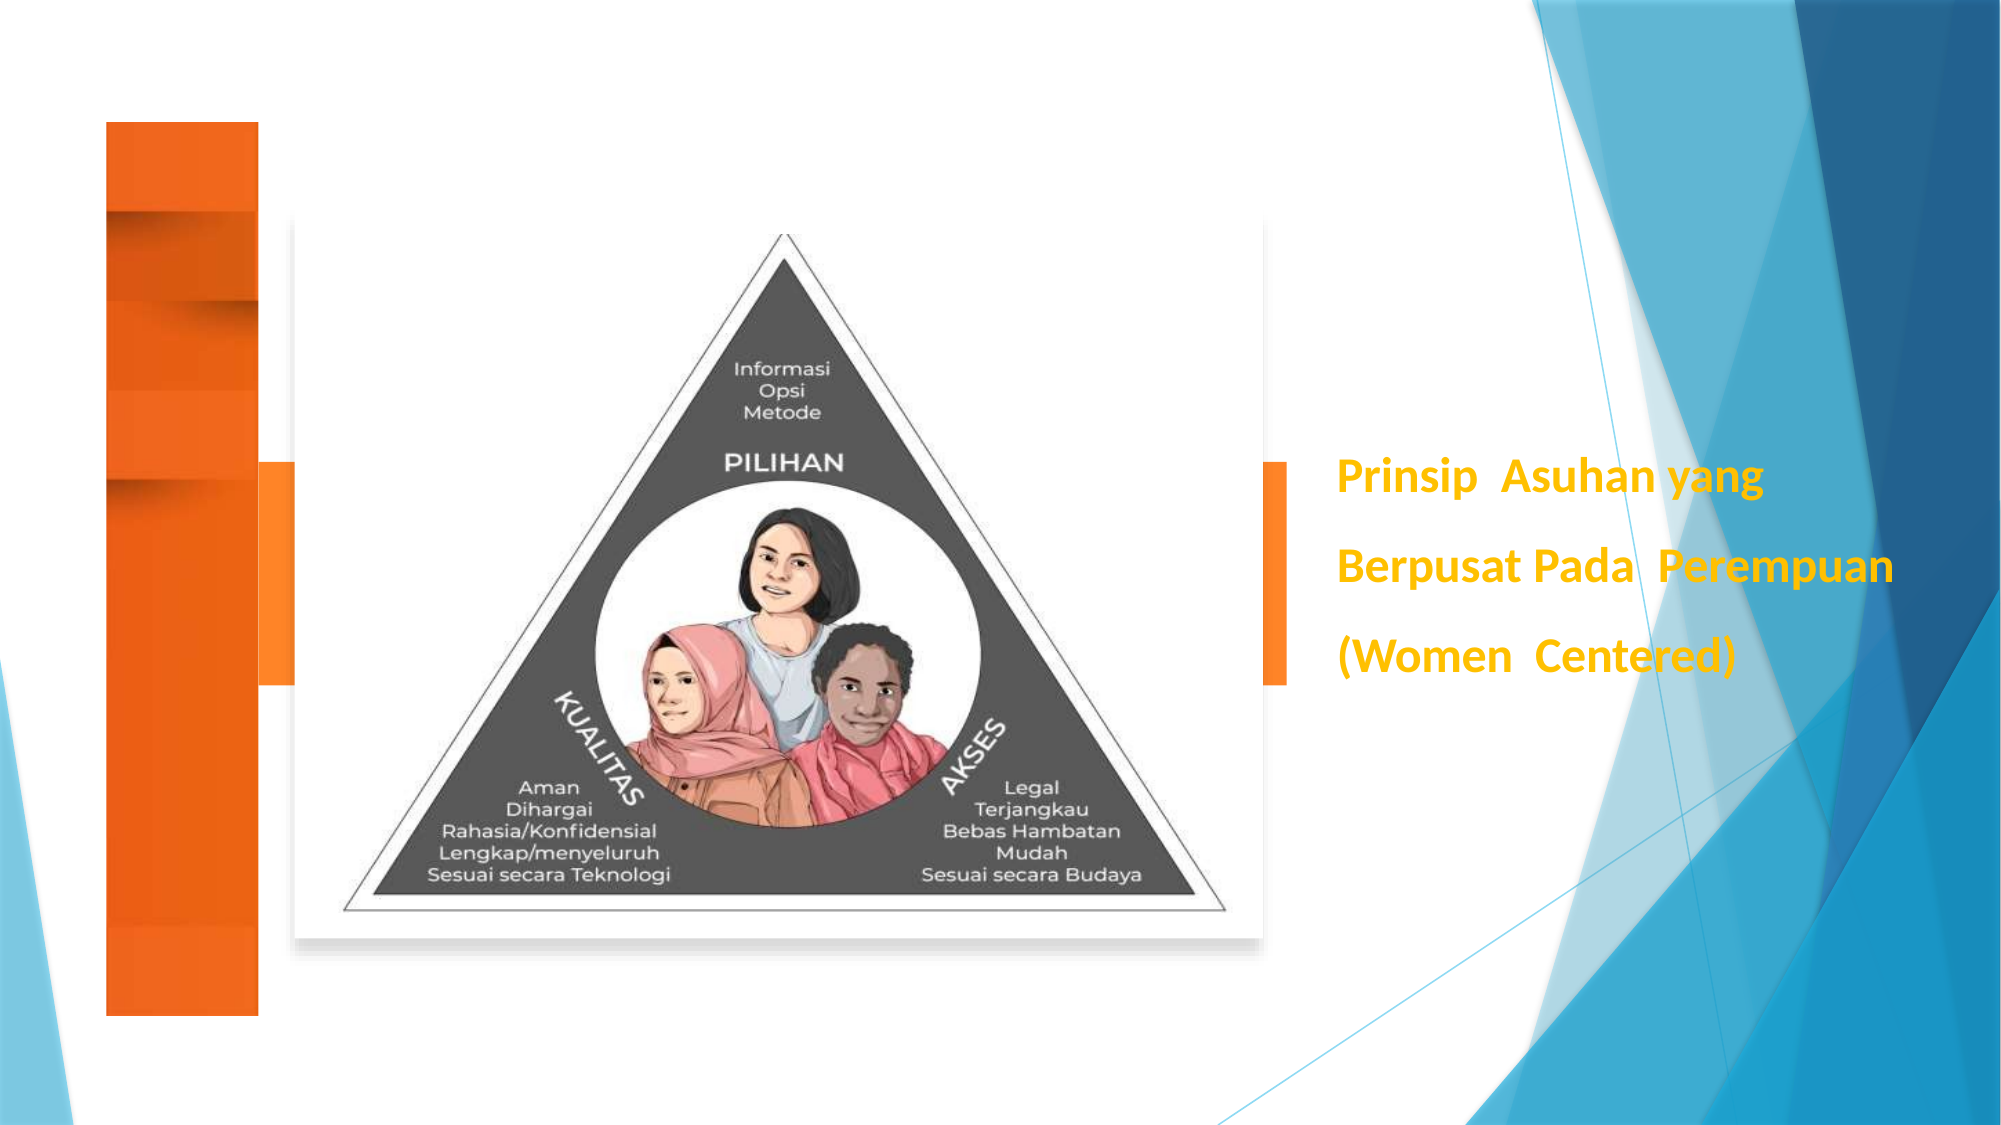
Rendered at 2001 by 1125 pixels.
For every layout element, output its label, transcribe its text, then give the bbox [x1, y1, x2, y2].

text_box Prinsip Asuhan yang Berpusat Pada Perempuan (Women Centered) [1334, 402, 1935, 682]
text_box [105, 121, 1288, 1017]
